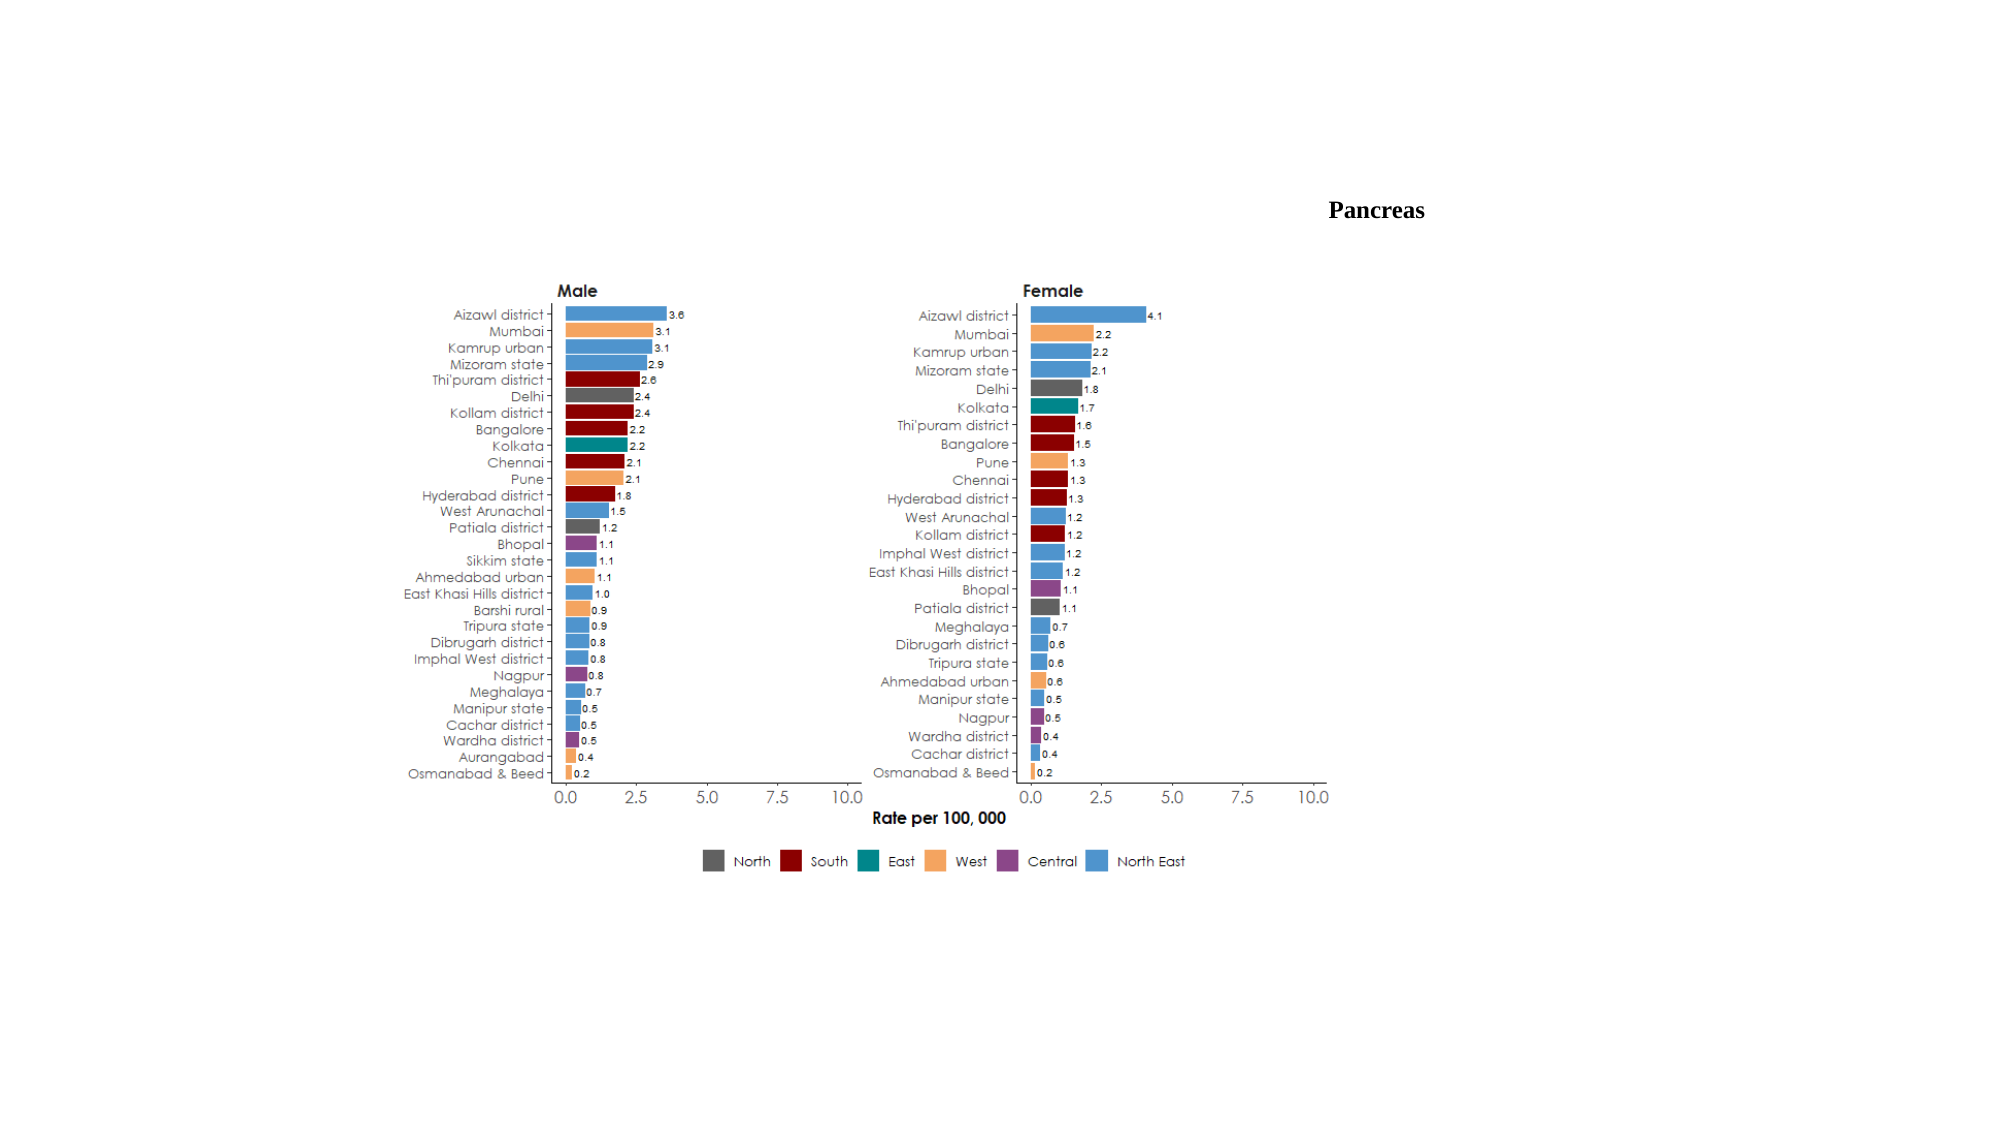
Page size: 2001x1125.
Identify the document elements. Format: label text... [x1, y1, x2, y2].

picture [377, 268, 1335, 888]
text_box Pancreas [1313, 186, 1441, 277]
